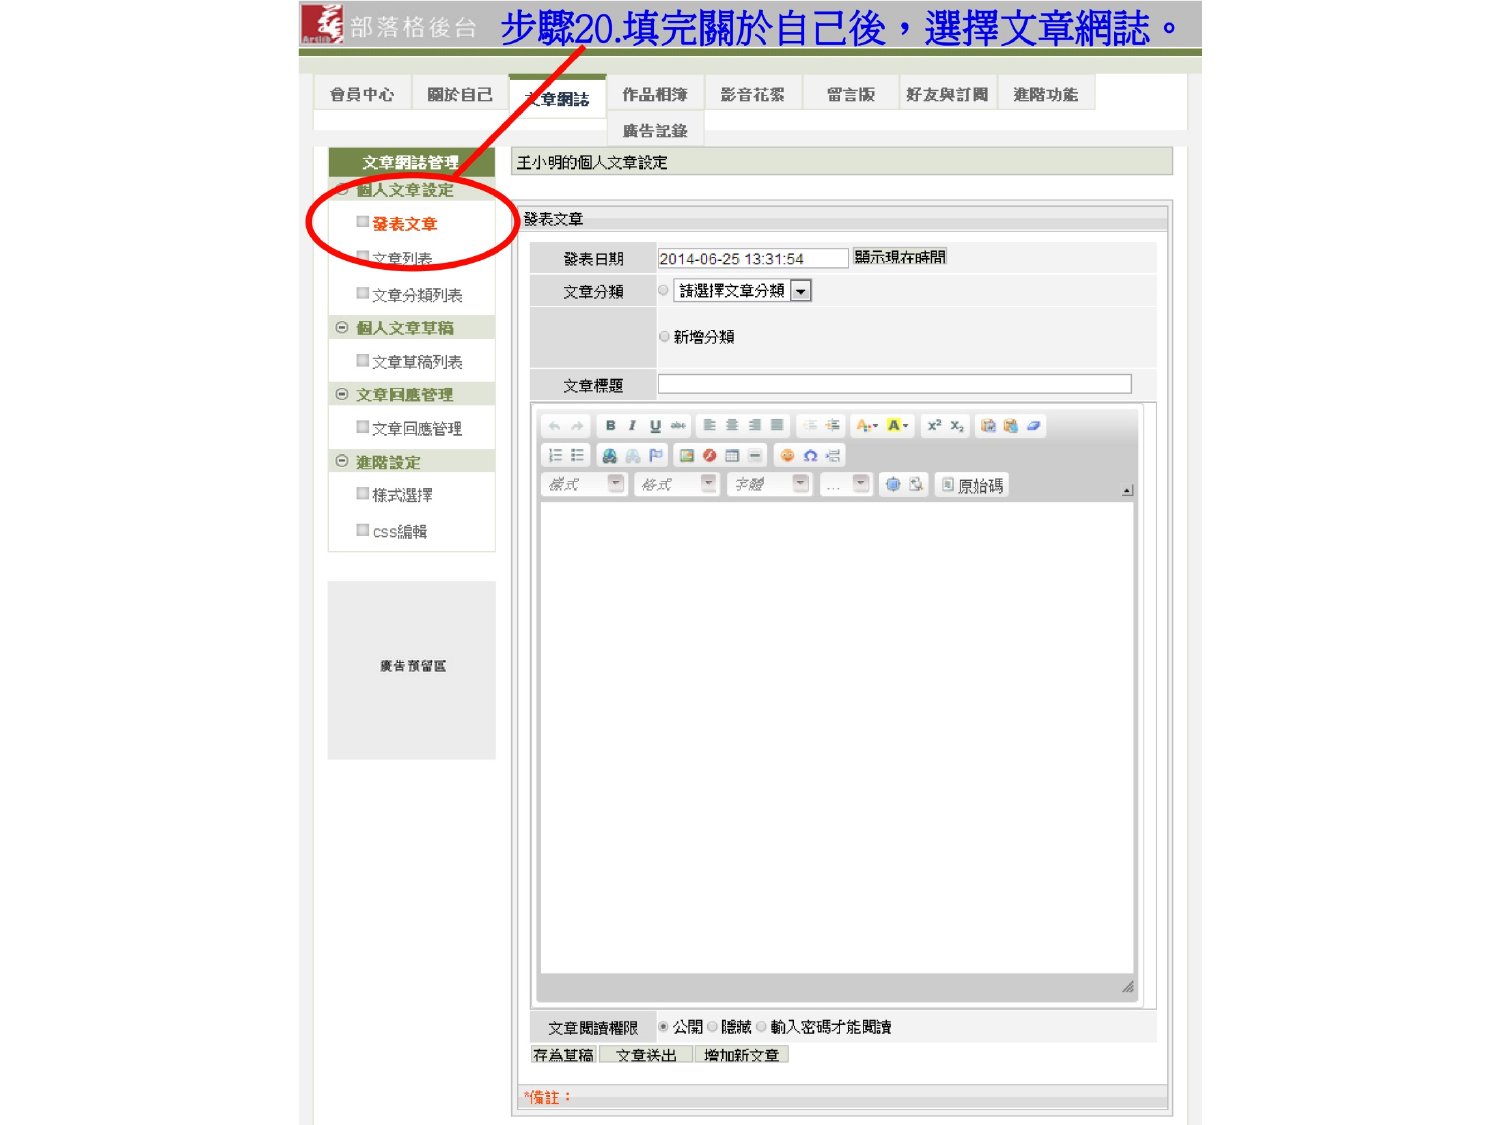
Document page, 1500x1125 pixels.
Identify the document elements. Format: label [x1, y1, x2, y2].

picture [297, 0, 1203, 1125]
